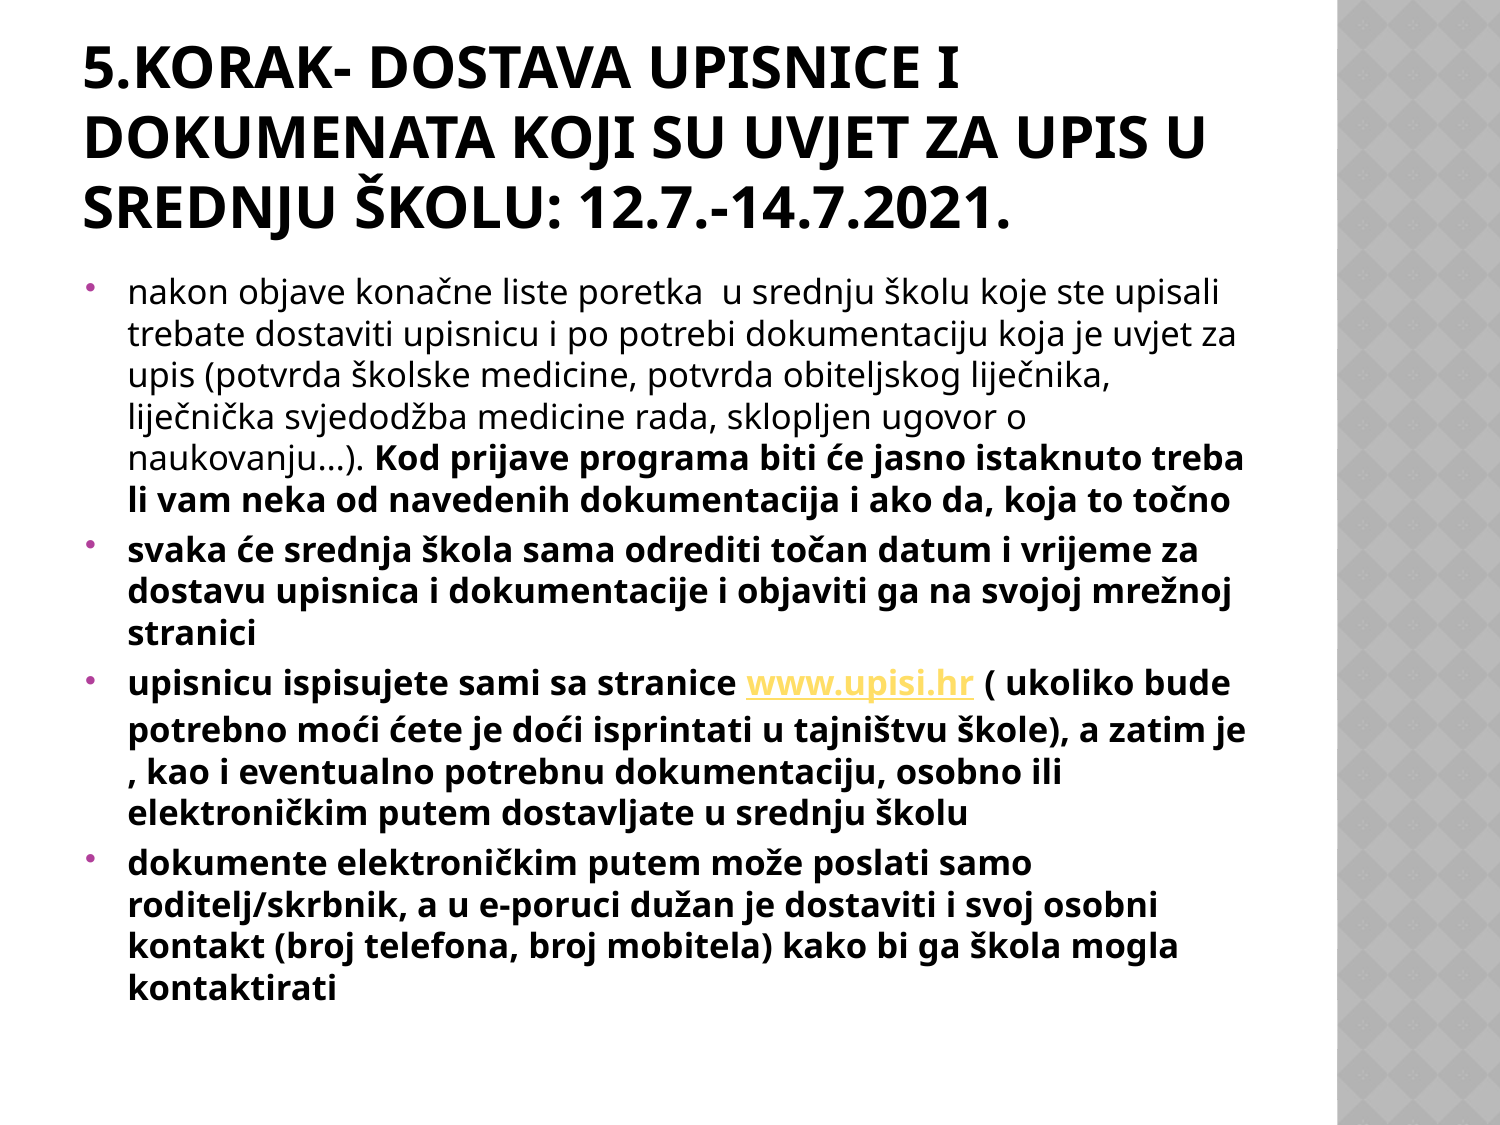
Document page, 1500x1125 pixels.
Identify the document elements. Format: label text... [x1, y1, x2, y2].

list nakon objave konačne liste poretka u srednju školu koje ste upisali trebate dostaviti upisnicu i po potrebi dokumentaciju koja je uvjet za upis (potvrda školske medicine, potvrda obiteljskog liječnika, liječnička svjedodžba medicine rada, sklopljen ugovor o naukovanju…). Kod prijave programa biti će jasno istaknuto treba li vam neka od navedenih dokumentacija i ako da, koja to točno svaka će srednja škola sama odrediti točan datum i vrijeme za dostavu upisnica i dokumentacije i objaviti ga na svojoj mrežnoj stranici upisnicu ispisujete sami sa stranice www.upisi.hr ( ukoliko bude potrebno moći ćete je doći isprintati u tajništvu škole), a zatim je , kao i eventualno potrebnu dokumentaciju, osobno ili elektroničkim putem dostavljate u srednju školu dokumente elektroničkim putem može poslati samo roditelj/skrbnik, a u e-poruci dužan je dostaviti i svoj osobni kontakt (broj telefona, broj mobitela) kako bi ga škola mogla kontaktirati [75, 264, 1263, 1059]
title 5.KORAK- dostava upisnice i dokumenata koji su uvjet za upis u srednju školu: 12.7.-14.7.2021. [75, 52, 1263, 240]
